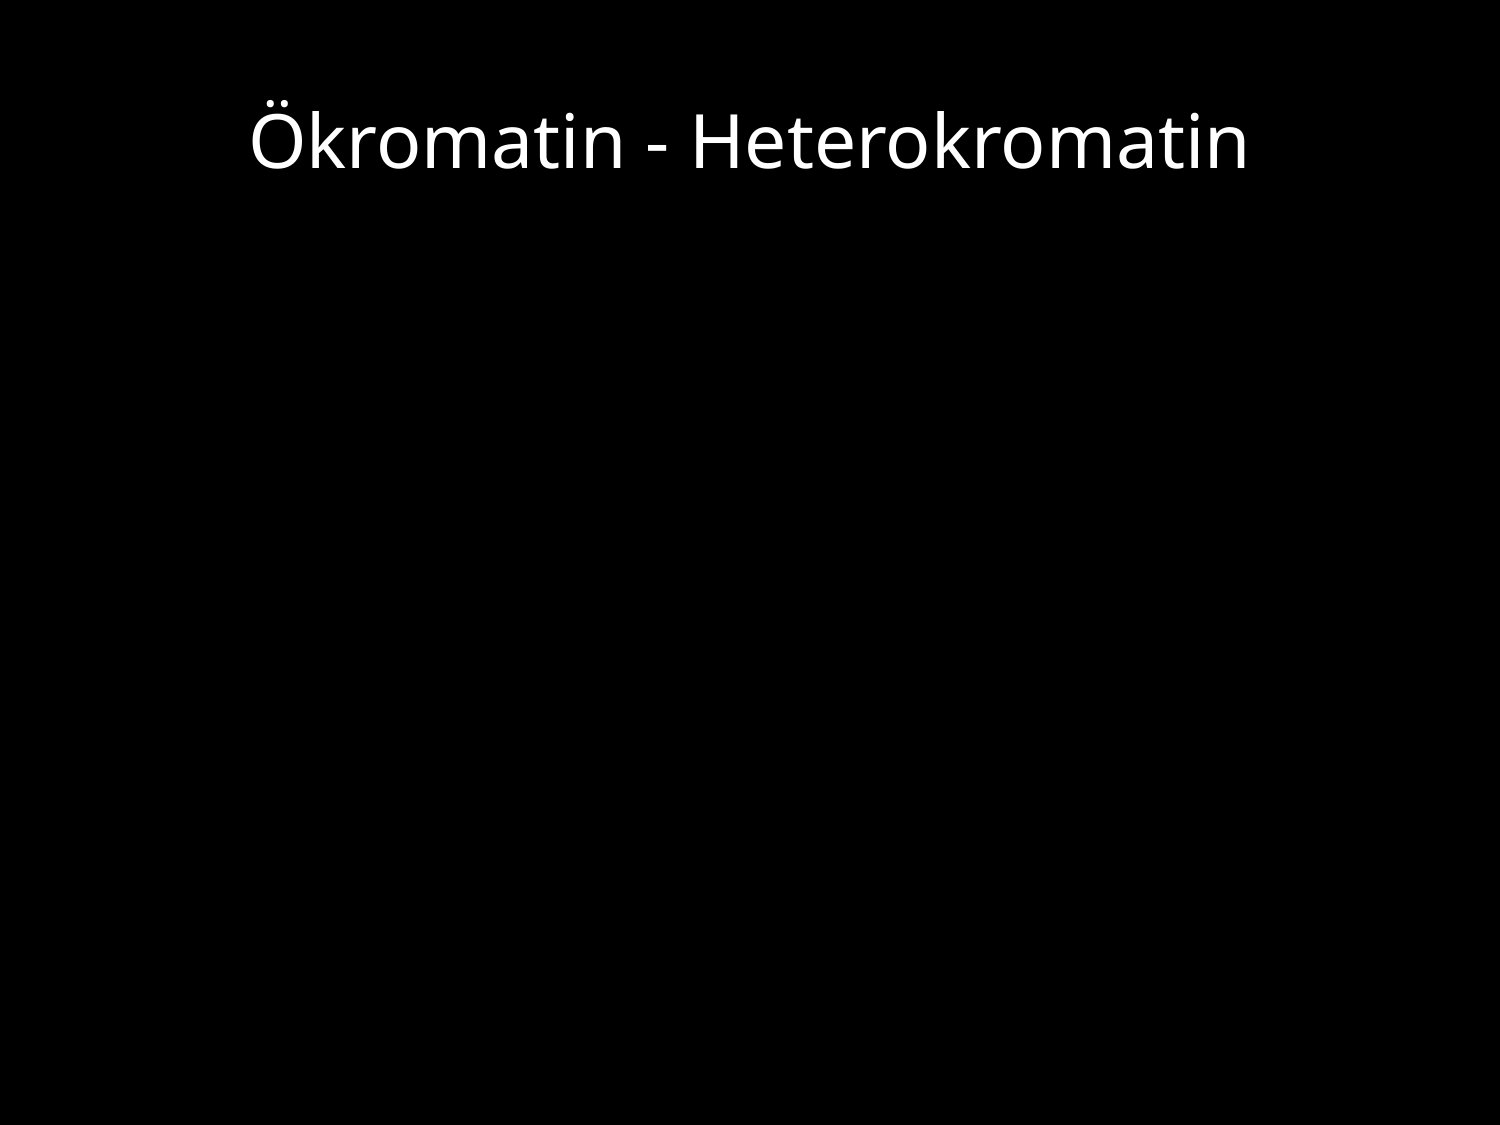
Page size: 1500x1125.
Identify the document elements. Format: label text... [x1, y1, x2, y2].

title Ökromatin - Heterokromatin [75, 45, 1425, 233]
